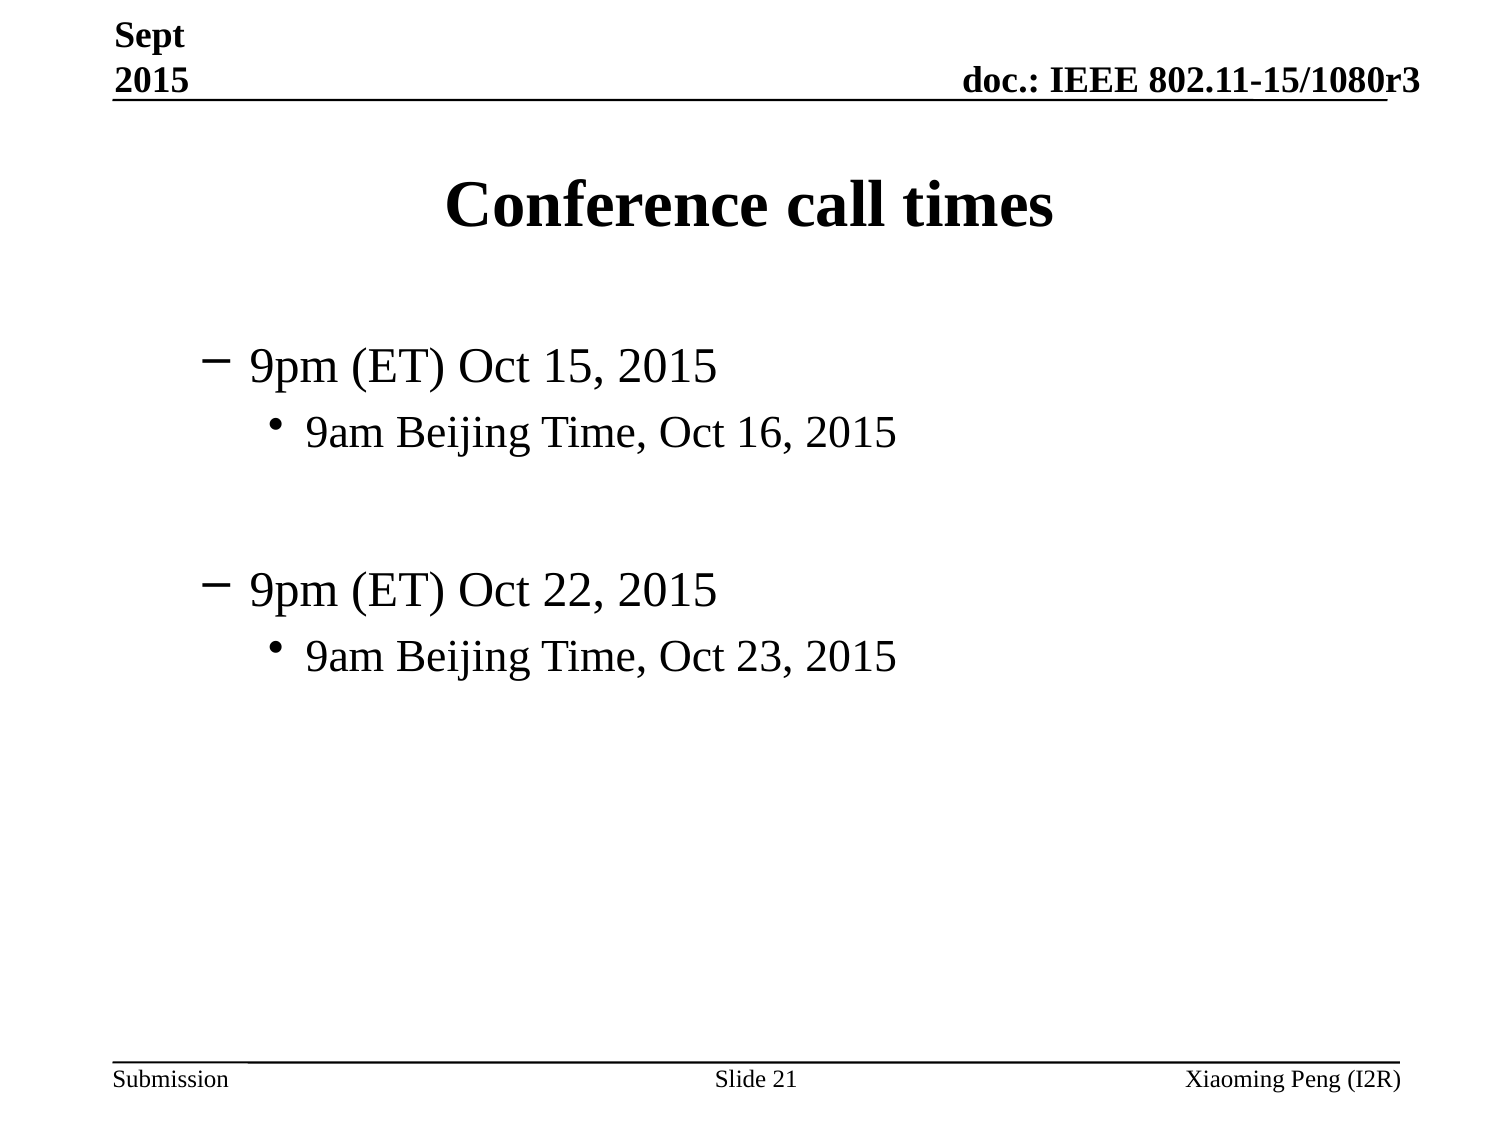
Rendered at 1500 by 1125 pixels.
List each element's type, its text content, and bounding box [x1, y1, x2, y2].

slide_number Slide 21 [712, 1061, 773, 1093]
title Conference call times [112, 112, 1388, 288]
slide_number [114, 54, 270, 101]
footer Xiaoming Peng (I2R) [773, 1061, 1402, 1124]
list 9pm (ET) Oct 15, 2015 9am Beijing Time, Oct 16, 2015 9pm (ET) Oct 22, 2015 9am Beijing Time, Oct 23, 2015 [112, 324, 1388, 1000]
